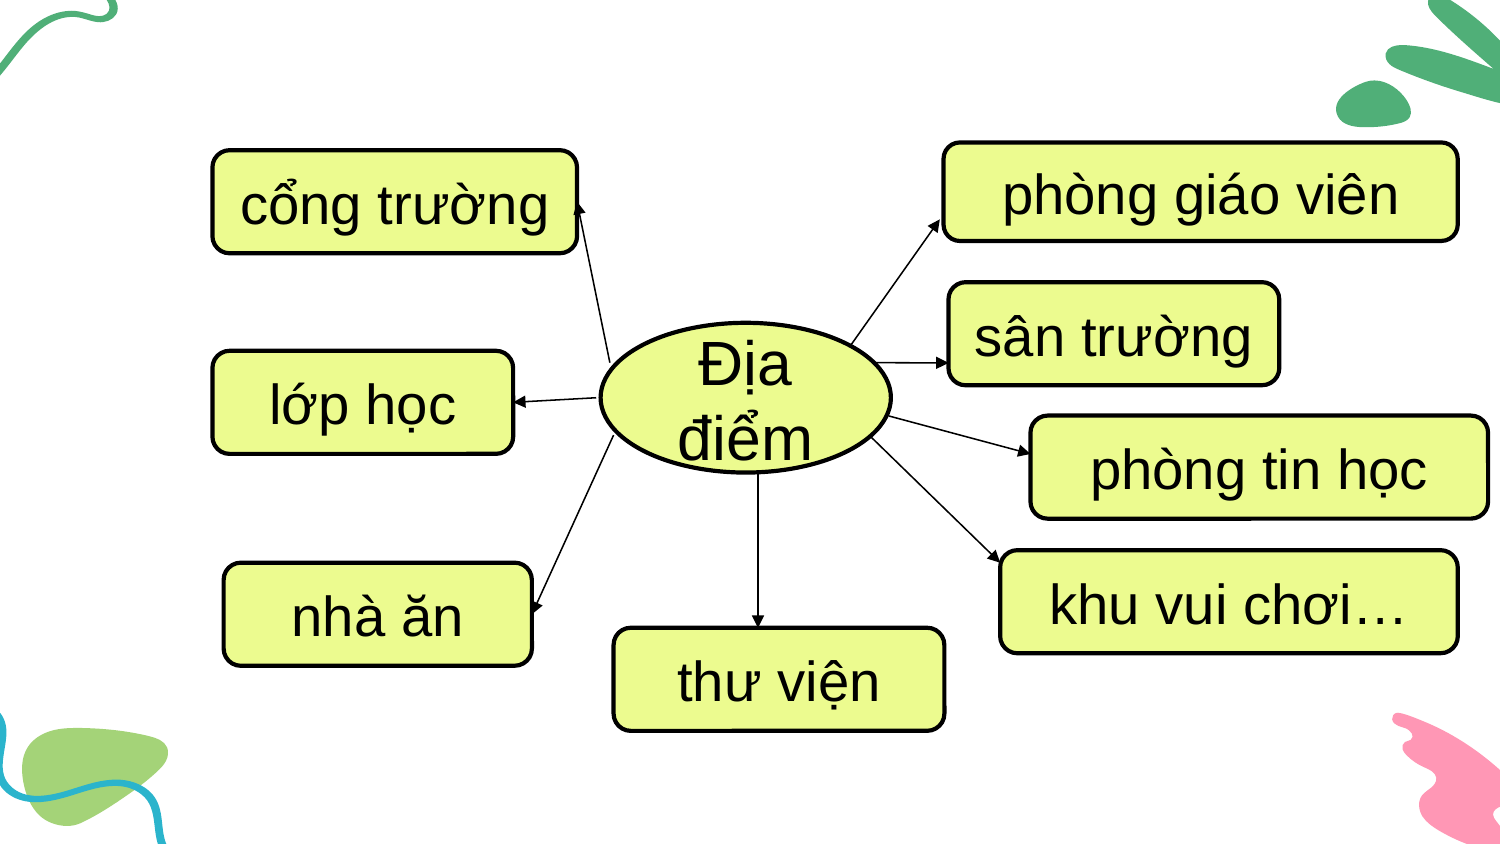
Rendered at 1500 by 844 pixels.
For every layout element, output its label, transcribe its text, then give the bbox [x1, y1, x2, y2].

text_box lớp học [210, 348, 516, 456]
text_box cổng trường [210, 148, 580, 256]
text_box thư viện [611, 625, 947, 733]
text_box phòng tin học [1028, 413, 1491, 521]
text_box khu vui chơi… [998, 548, 1460, 656]
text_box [482, 483, 663, 566]
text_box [865, 431, 1001, 563]
text_box sân trường [946, 280, 1282, 388]
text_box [888, 415, 1031, 455]
text_box phòng giáo viên [941, 140, 1460, 244]
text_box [512, 397, 597, 403]
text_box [827, 238, 960, 332]
text_box nhà ăn [221, 560, 535, 668]
text_box Địa điểm [598, 320, 893, 475]
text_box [512, 265, 675, 299]
